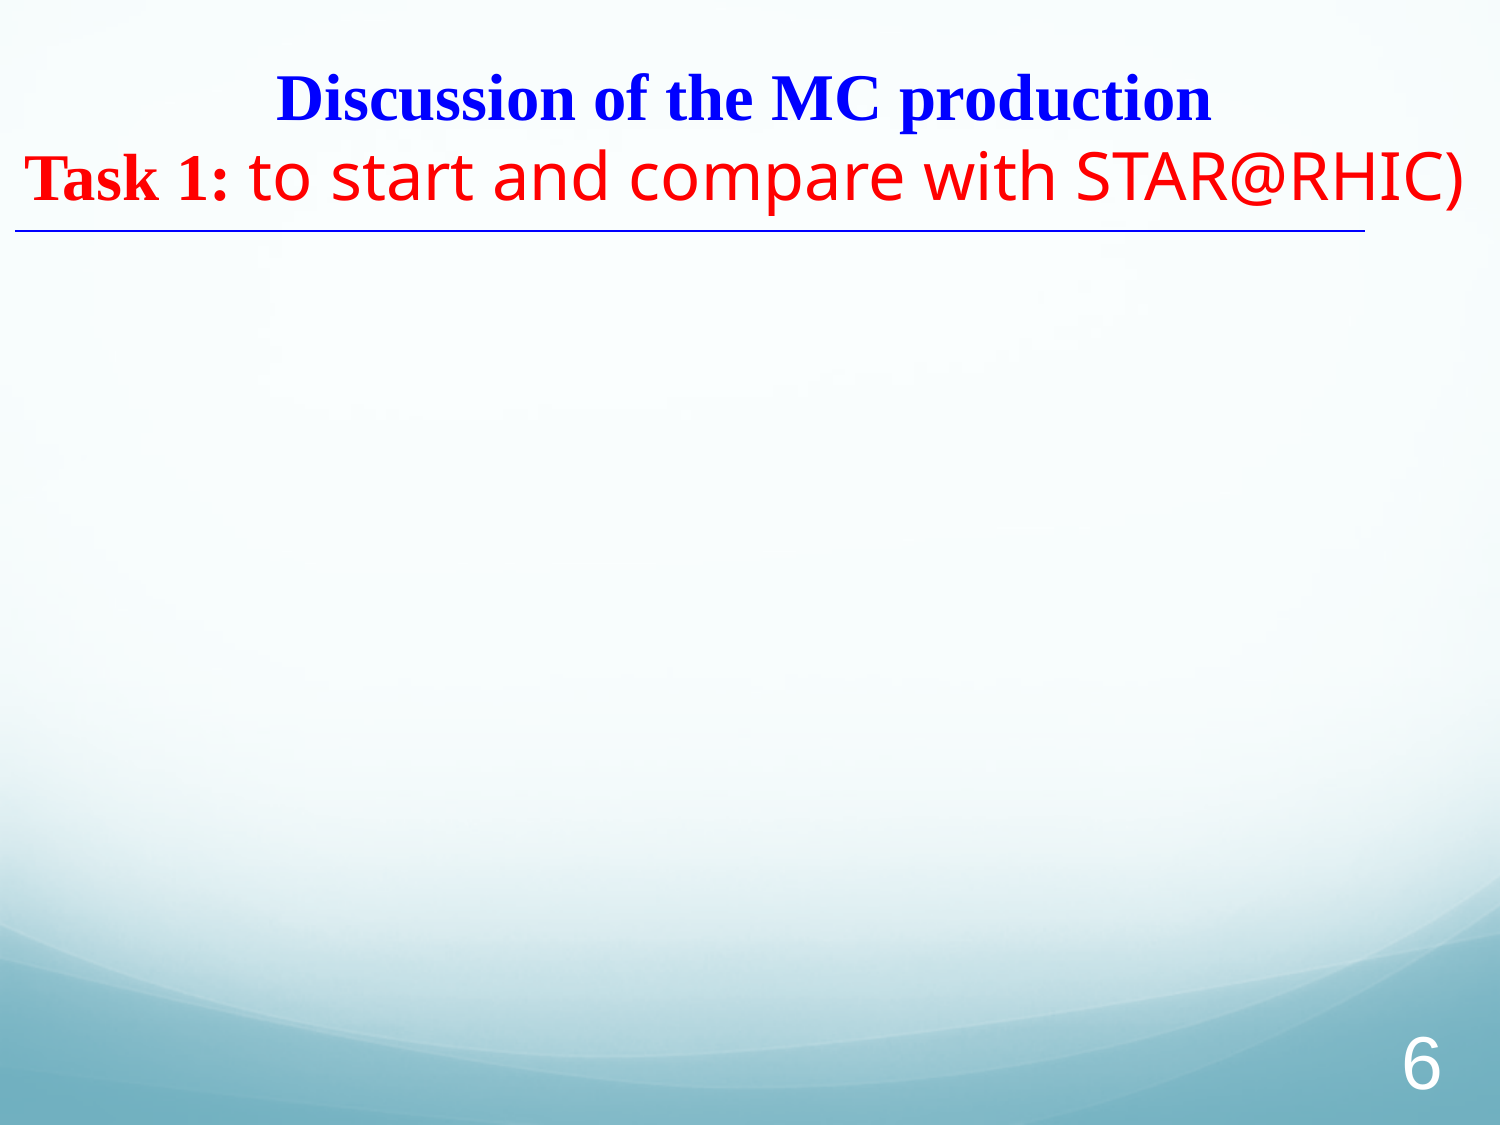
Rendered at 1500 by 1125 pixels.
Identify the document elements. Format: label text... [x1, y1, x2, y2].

title Discussion of the MC production Task 1: to start and compare with STAR@RHIC) [0, 52, 1500, 221]
slide_number 6 [1295, 1029, 1459, 1090]
